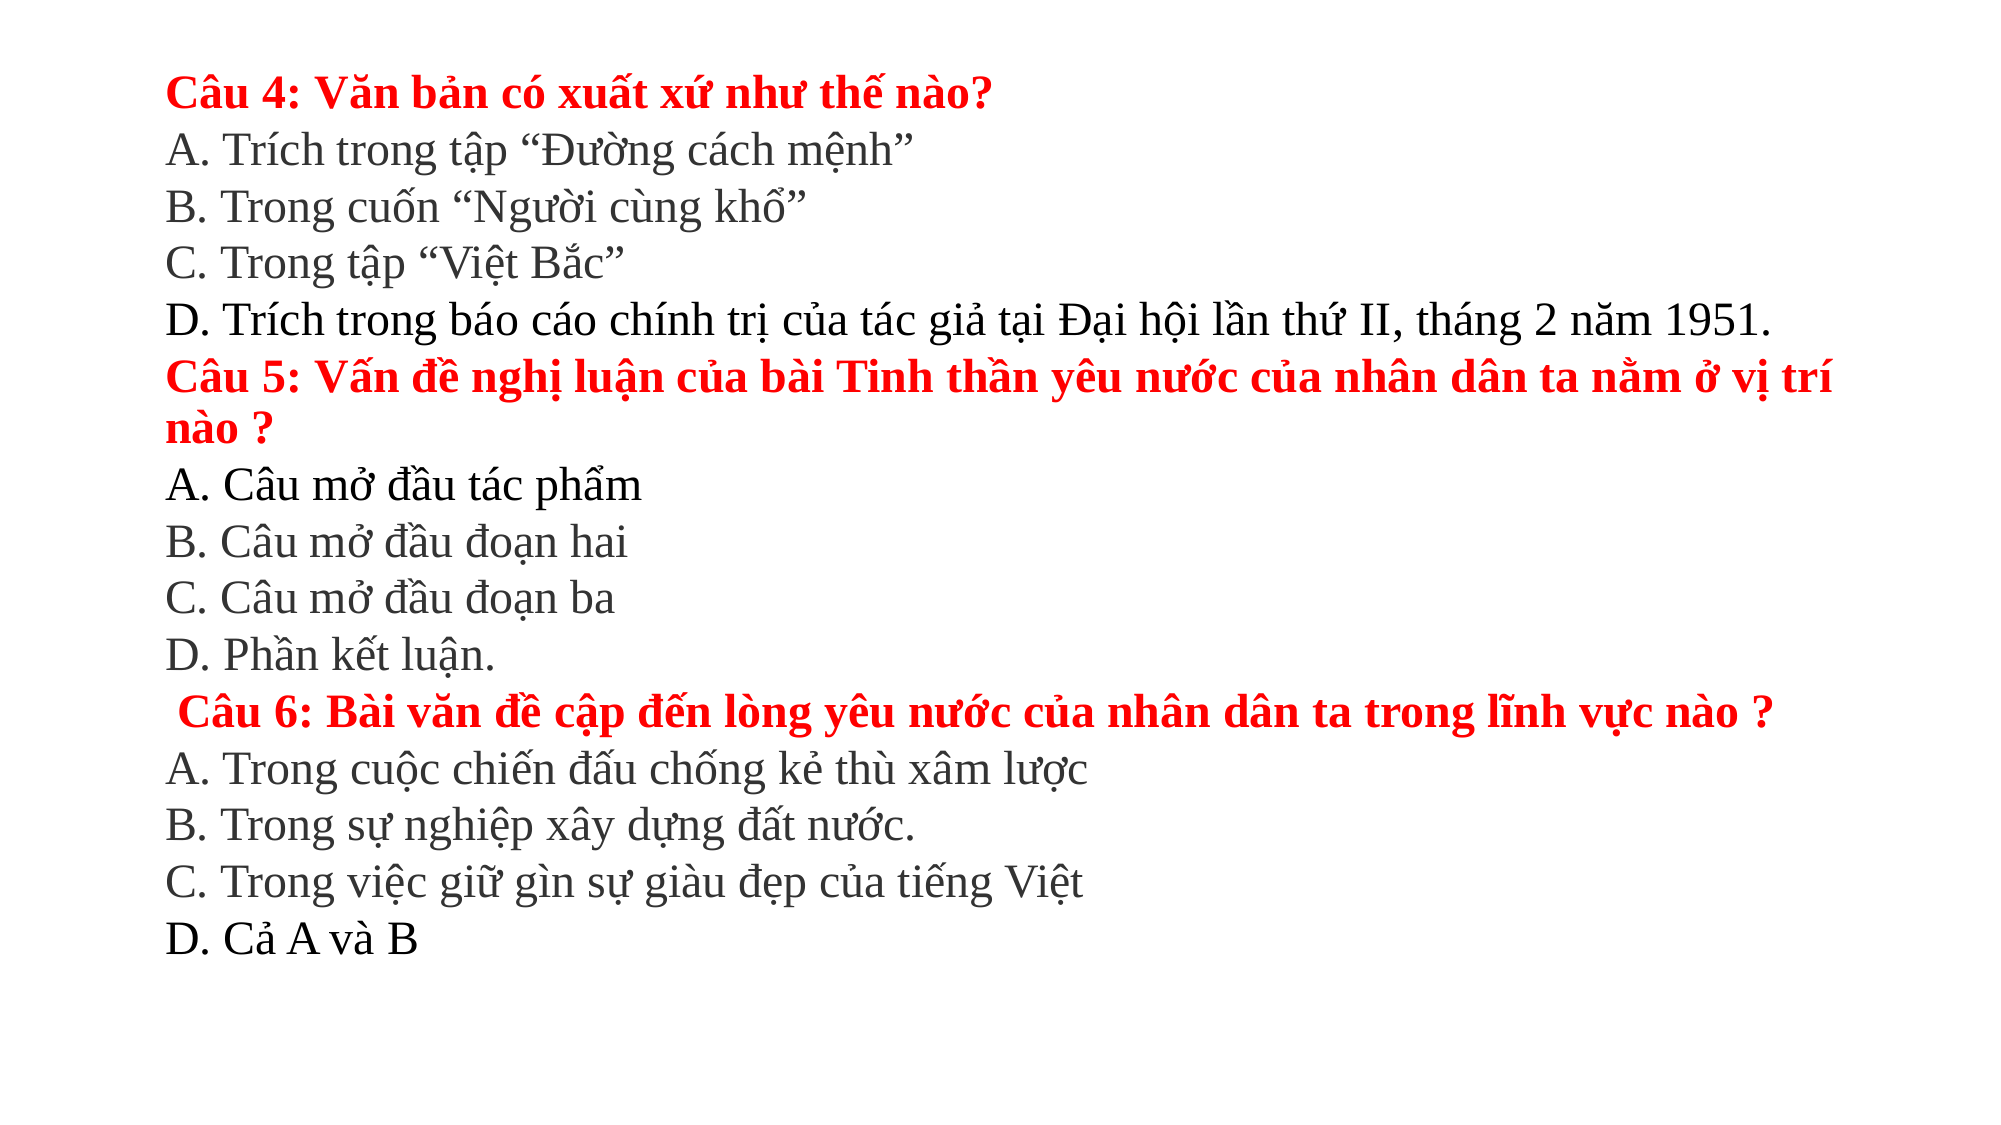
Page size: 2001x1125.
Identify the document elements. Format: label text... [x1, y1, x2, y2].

list Câu 4: Văn bản có xuất xứ như thế nào? A. Trích trong tập “Đường cách mệnh” B. Trong cuốn “Người cùng khổ” C. Trong tập “Việt Bắc” D. Trích trong báo cáo chính trị của tác giả tại Đại hội lần thứ II, tháng 2 năm 1951. Câu 5: Vấn đề nghị luận của bài Tinh thần yêu nước của nhân dân ta nằm ở vị trí nào ? A. Câu mở đầu tác phẩm B. Câu mở đầu đoạn hai C. Câu mở đầu đoạn ba D. Phần kết luận. Câu 6: Bài văn đề cập đến lòng yêu nước của nhân dân ta trong lĩnh vực nào ? A. Trong cuộc chiến đấu chống kẻ thù xâm lược B. Trong sự nghiệp xây dựng đất nước. C. Trong việc giữ gìn sự giàu đẹp của tiếng Việt D. Cả A và B [150, 59, 1863, 1014]
